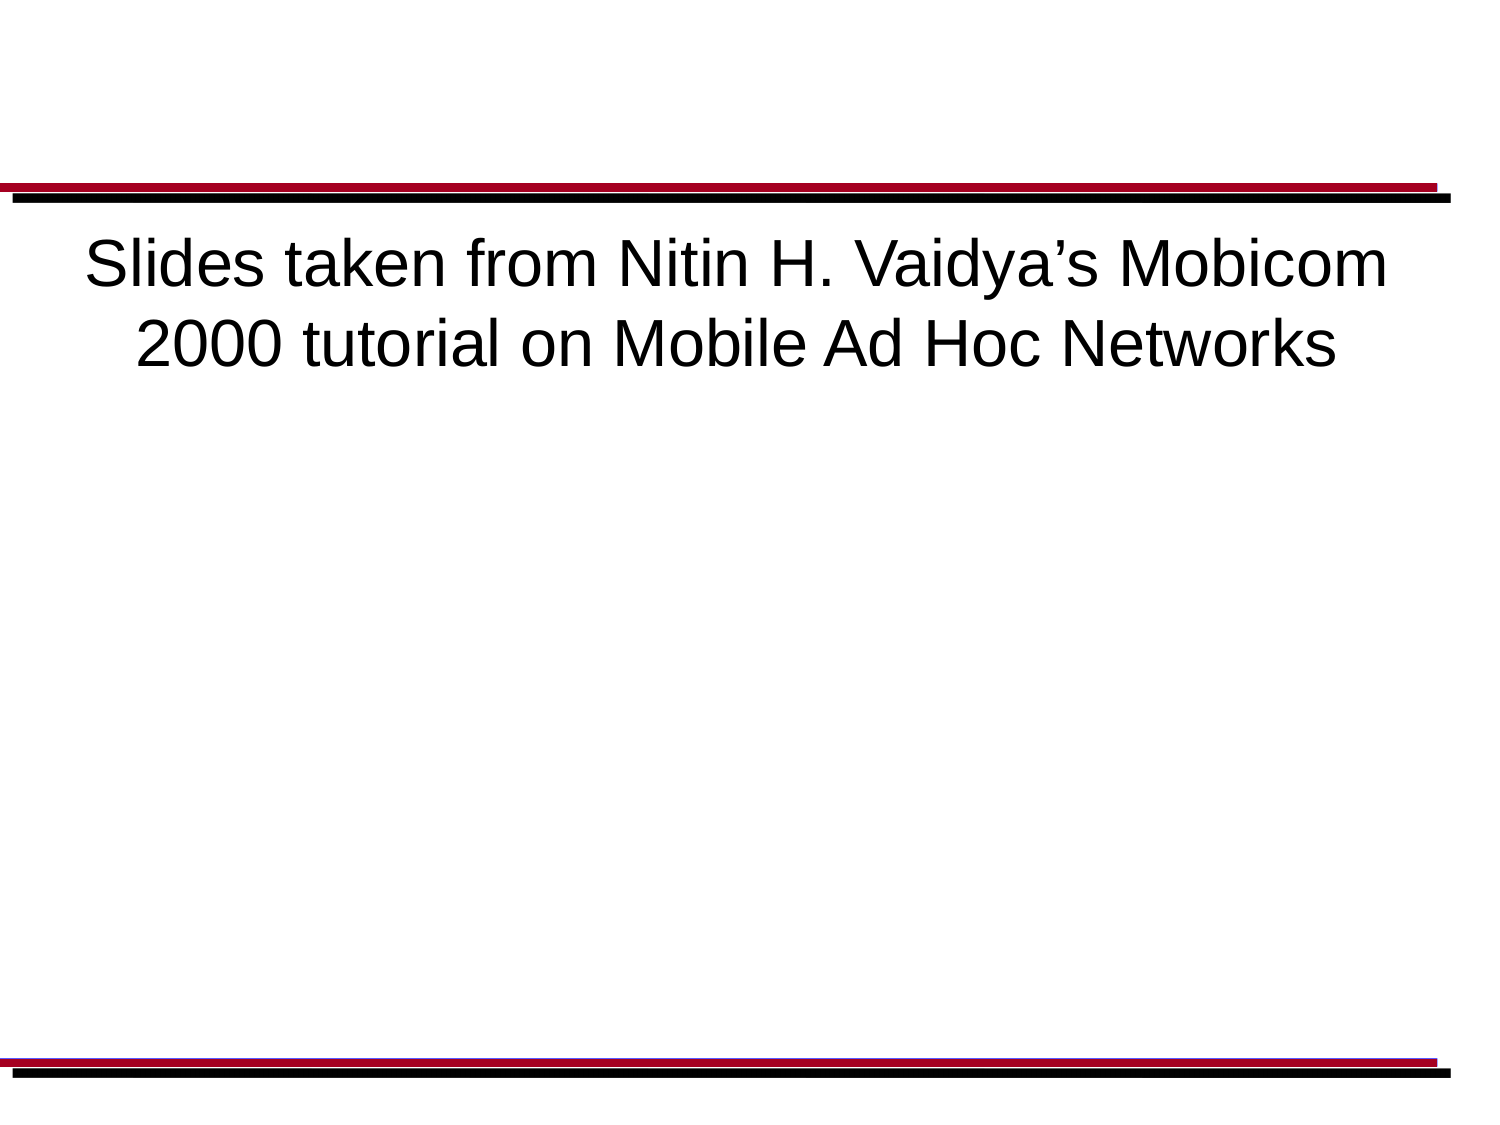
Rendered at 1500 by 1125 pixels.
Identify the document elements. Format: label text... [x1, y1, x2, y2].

list Slides taken from Nitin H. Vaidya’s Mobicom 2000 tutorial on Mobile Ad Hoc Networks [50, 212, 1425, 1050]
title [50, 0, 1425, 200]
